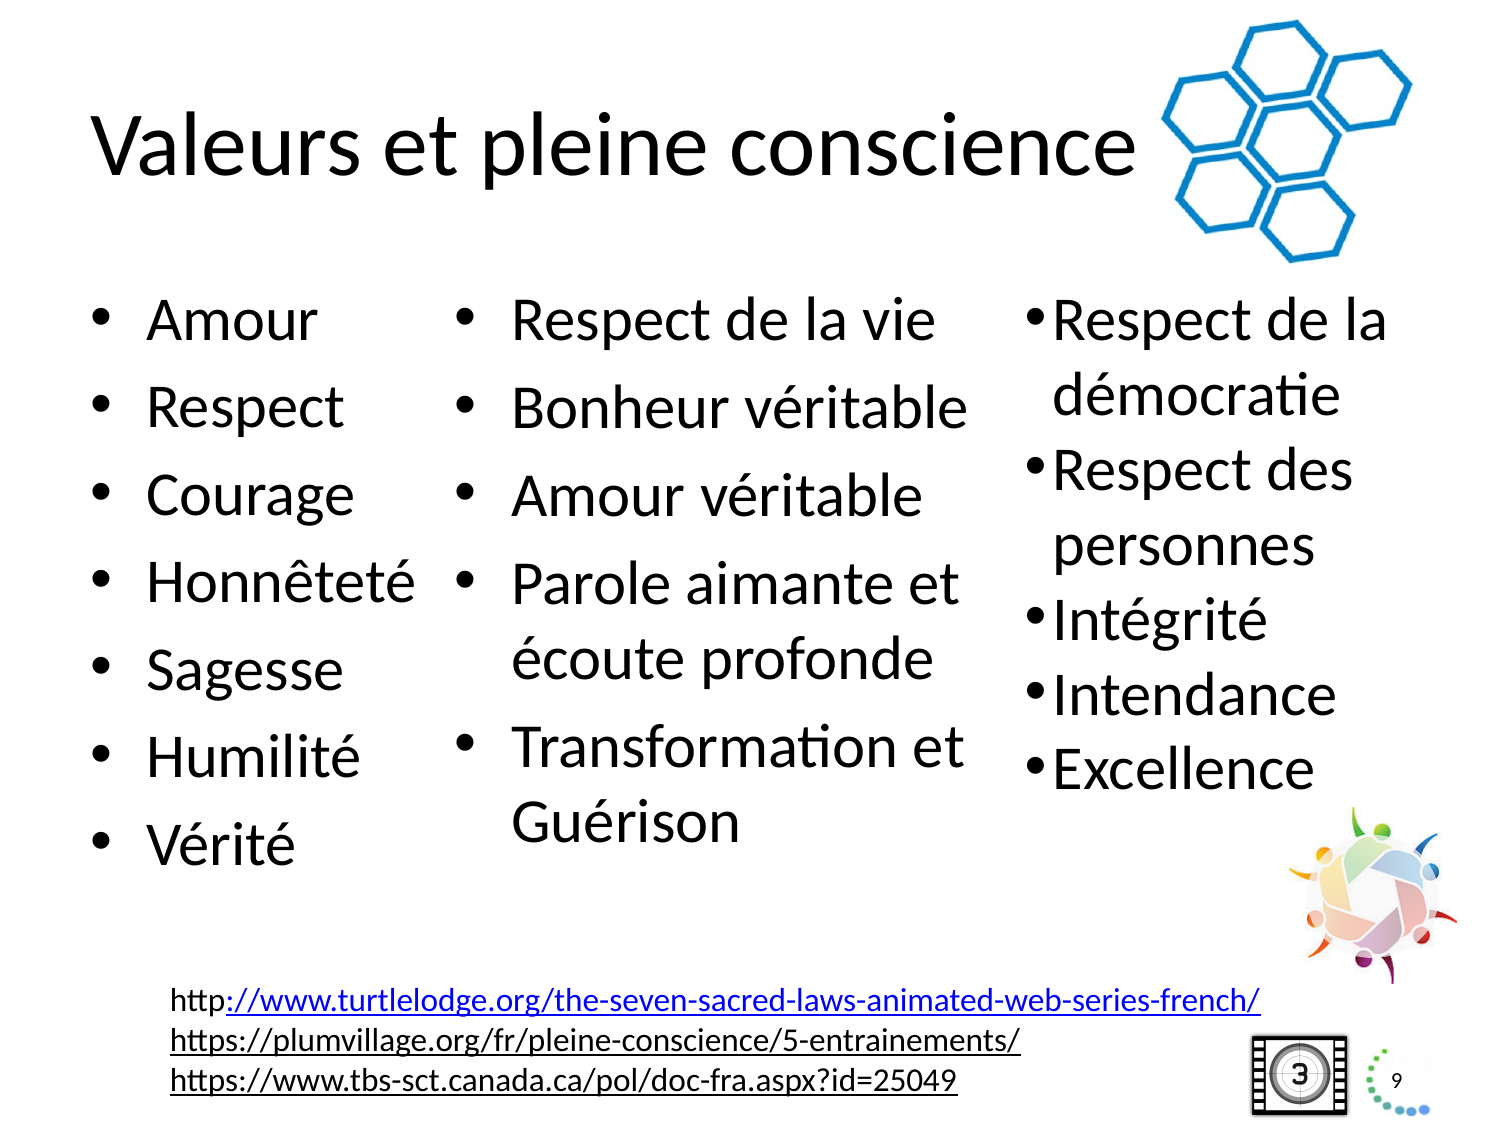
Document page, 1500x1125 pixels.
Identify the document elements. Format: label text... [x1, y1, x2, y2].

text_box Respect de la démocratie Respect des personnes Intégrité Intendance Excellence [1009, 270, 1458, 810]
text_box http://www.turtlelodge.org/the-seven-sacred-laws-animated-web-series-french/ https://plumvillage.org/fr/pleine-conscience/5-entrainements/ https://www.tbs-sct.canada.ca/pol/doc-fra.aspx?id=25049 [155, 970, 1289, 1106]
title Valeurs et pleine conscience [75, 45, 1147, 233]
picture [1363, 1047, 1435, 1117]
picture [1152, 12, 1426, 271]
text_box Amour Respect Courage Honnêteté Sagesse Humilité Vérité [74, 270, 440, 1024]
picture [1247, 1031, 1353, 1121]
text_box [1288, 806, 1457, 985]
list Respect de la vie Bonheur véritable Amour véritable Parole aimante et écoute profonde Transformation et Guérison [440, 270, 990, 929]
